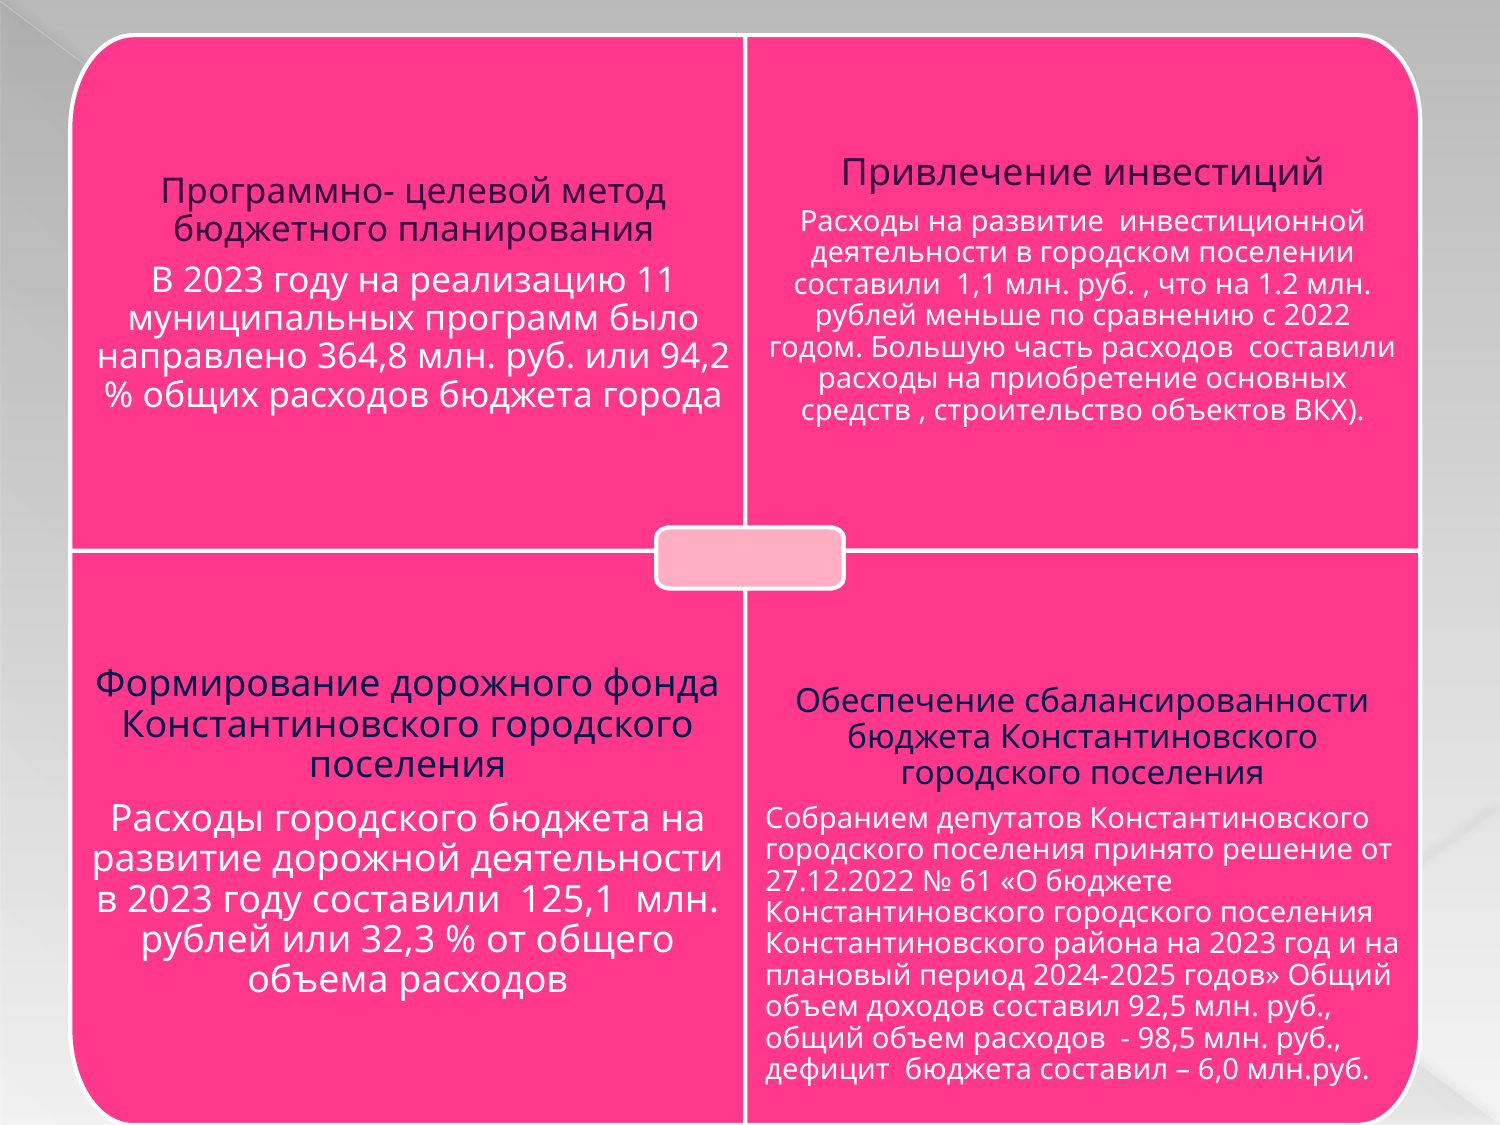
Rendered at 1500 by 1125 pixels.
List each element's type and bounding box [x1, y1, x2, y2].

text_box [70, 34, 1421, 1125]
